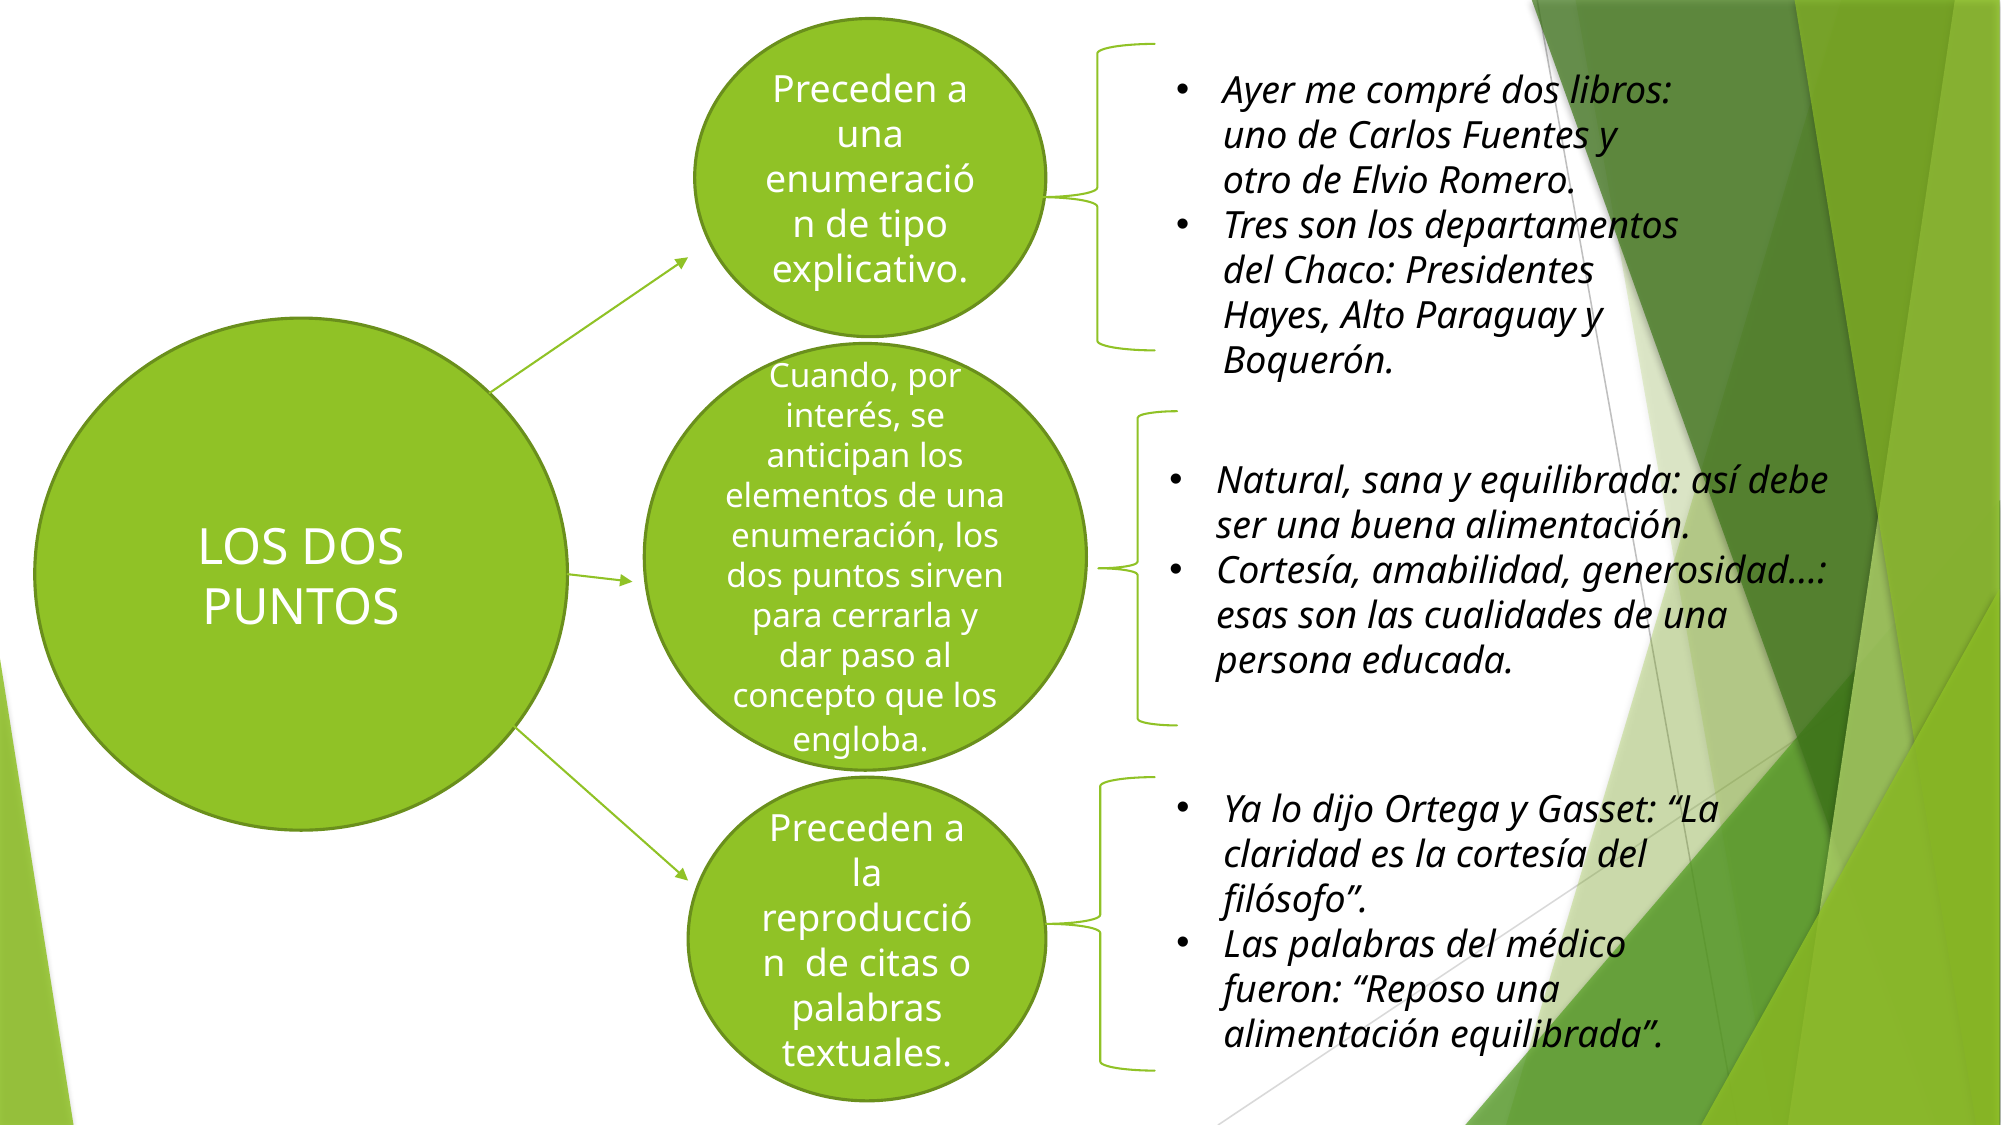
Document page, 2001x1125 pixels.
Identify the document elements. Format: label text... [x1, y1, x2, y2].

text_box [1038, 42, 1156, 352]
text_box Ayer me compré dos libros: uno de Carlos Fuentes y otro de Elvio Romero. Tres son los departamentos del Chaco: Presidentes Hayes, Alto Paraguay y Boquerón. [1161, 58, 1697, 389]
text_box [1097, 410, 1179, 727]
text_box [566, 573, 633, 583]
text_box [1044, 776, 1156, 1072]
text_box Ya lo dijo Ortega y Gasset: “La claridad es la cortesía del filósofo”. Las palabras del médico fueron: “Reposo una alimentación equilibrada”. [1161, 777, 1745, 1107]
text_box Natural, sana y equilibrada: así debe ser una buena alimentación. Cortesía, amabilidad, generosidad…: esas son las cualidades de una persona educada. [1178, 448, 1884, 689]
text_box Preceden a la reproducción de citas o palabras textuales. [686, 775, 1048, 1103]
text_box Preceden a una enumeración de tipo explicativo. [693, 16, 1048, 339]
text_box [512, 724, 689, 882]
text_box LOS DOS PUNTOS [33, 316, 570, 832]
text_box Cuando, por interés, se anticipan los elementos de una enumeración, los dos puntos sirven para cerrarla y dar paso al concepto que los engloba. [642, 341, 1089, 772]
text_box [488, 256, 689, 394]
